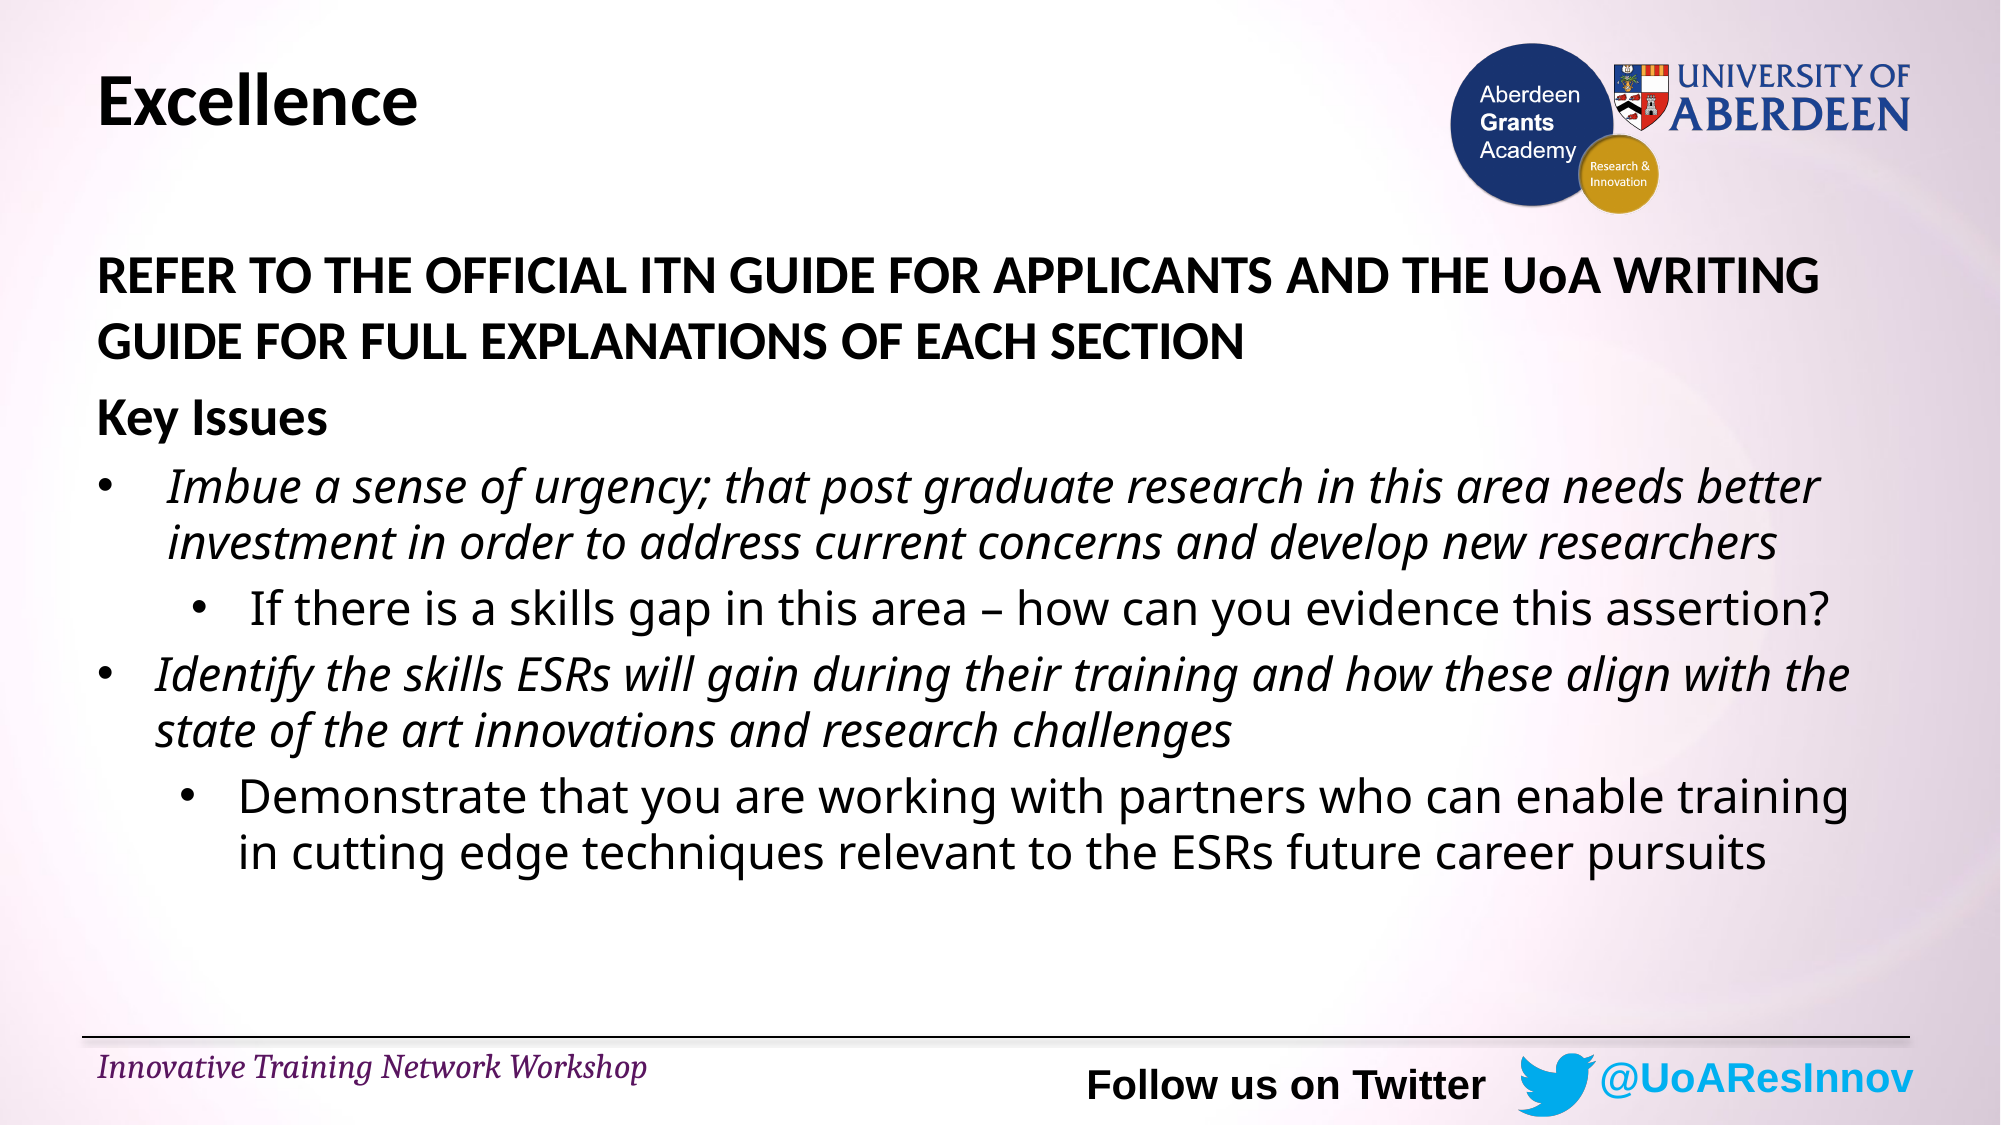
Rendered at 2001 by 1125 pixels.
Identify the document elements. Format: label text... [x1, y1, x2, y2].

list Innovative Training Network Workshop [82, 1036, 1068, 1094]
picture [0, 0, 2001, 1125]
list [1447, 42, 1660, 216]
text_box REFER TO THE OFFICIAL ITN GUIDE FOR APPLICANTS AND THE UoA WRITING GUIDE FOR FULL EXPLANATIONS OF EACH SECTION Key Issues Imbue a sense of urgency; that post graduate research in this area needs better investment in order to address current concerns and develop new researchers If there is a skills gap in this area – how can you evidence this assertion? Identify the skills ESRs will gain during their training and how these align with the state of the art innovations and research challenges Demonstrate that you are working with partners who can enable training in cutting edge techniques relevant to the ESRs future career pursuits [82, 231, 1910, 1011]
title Excellence [82, 42, 1445, 149]
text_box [1069, 1036, 2000, 1125]
